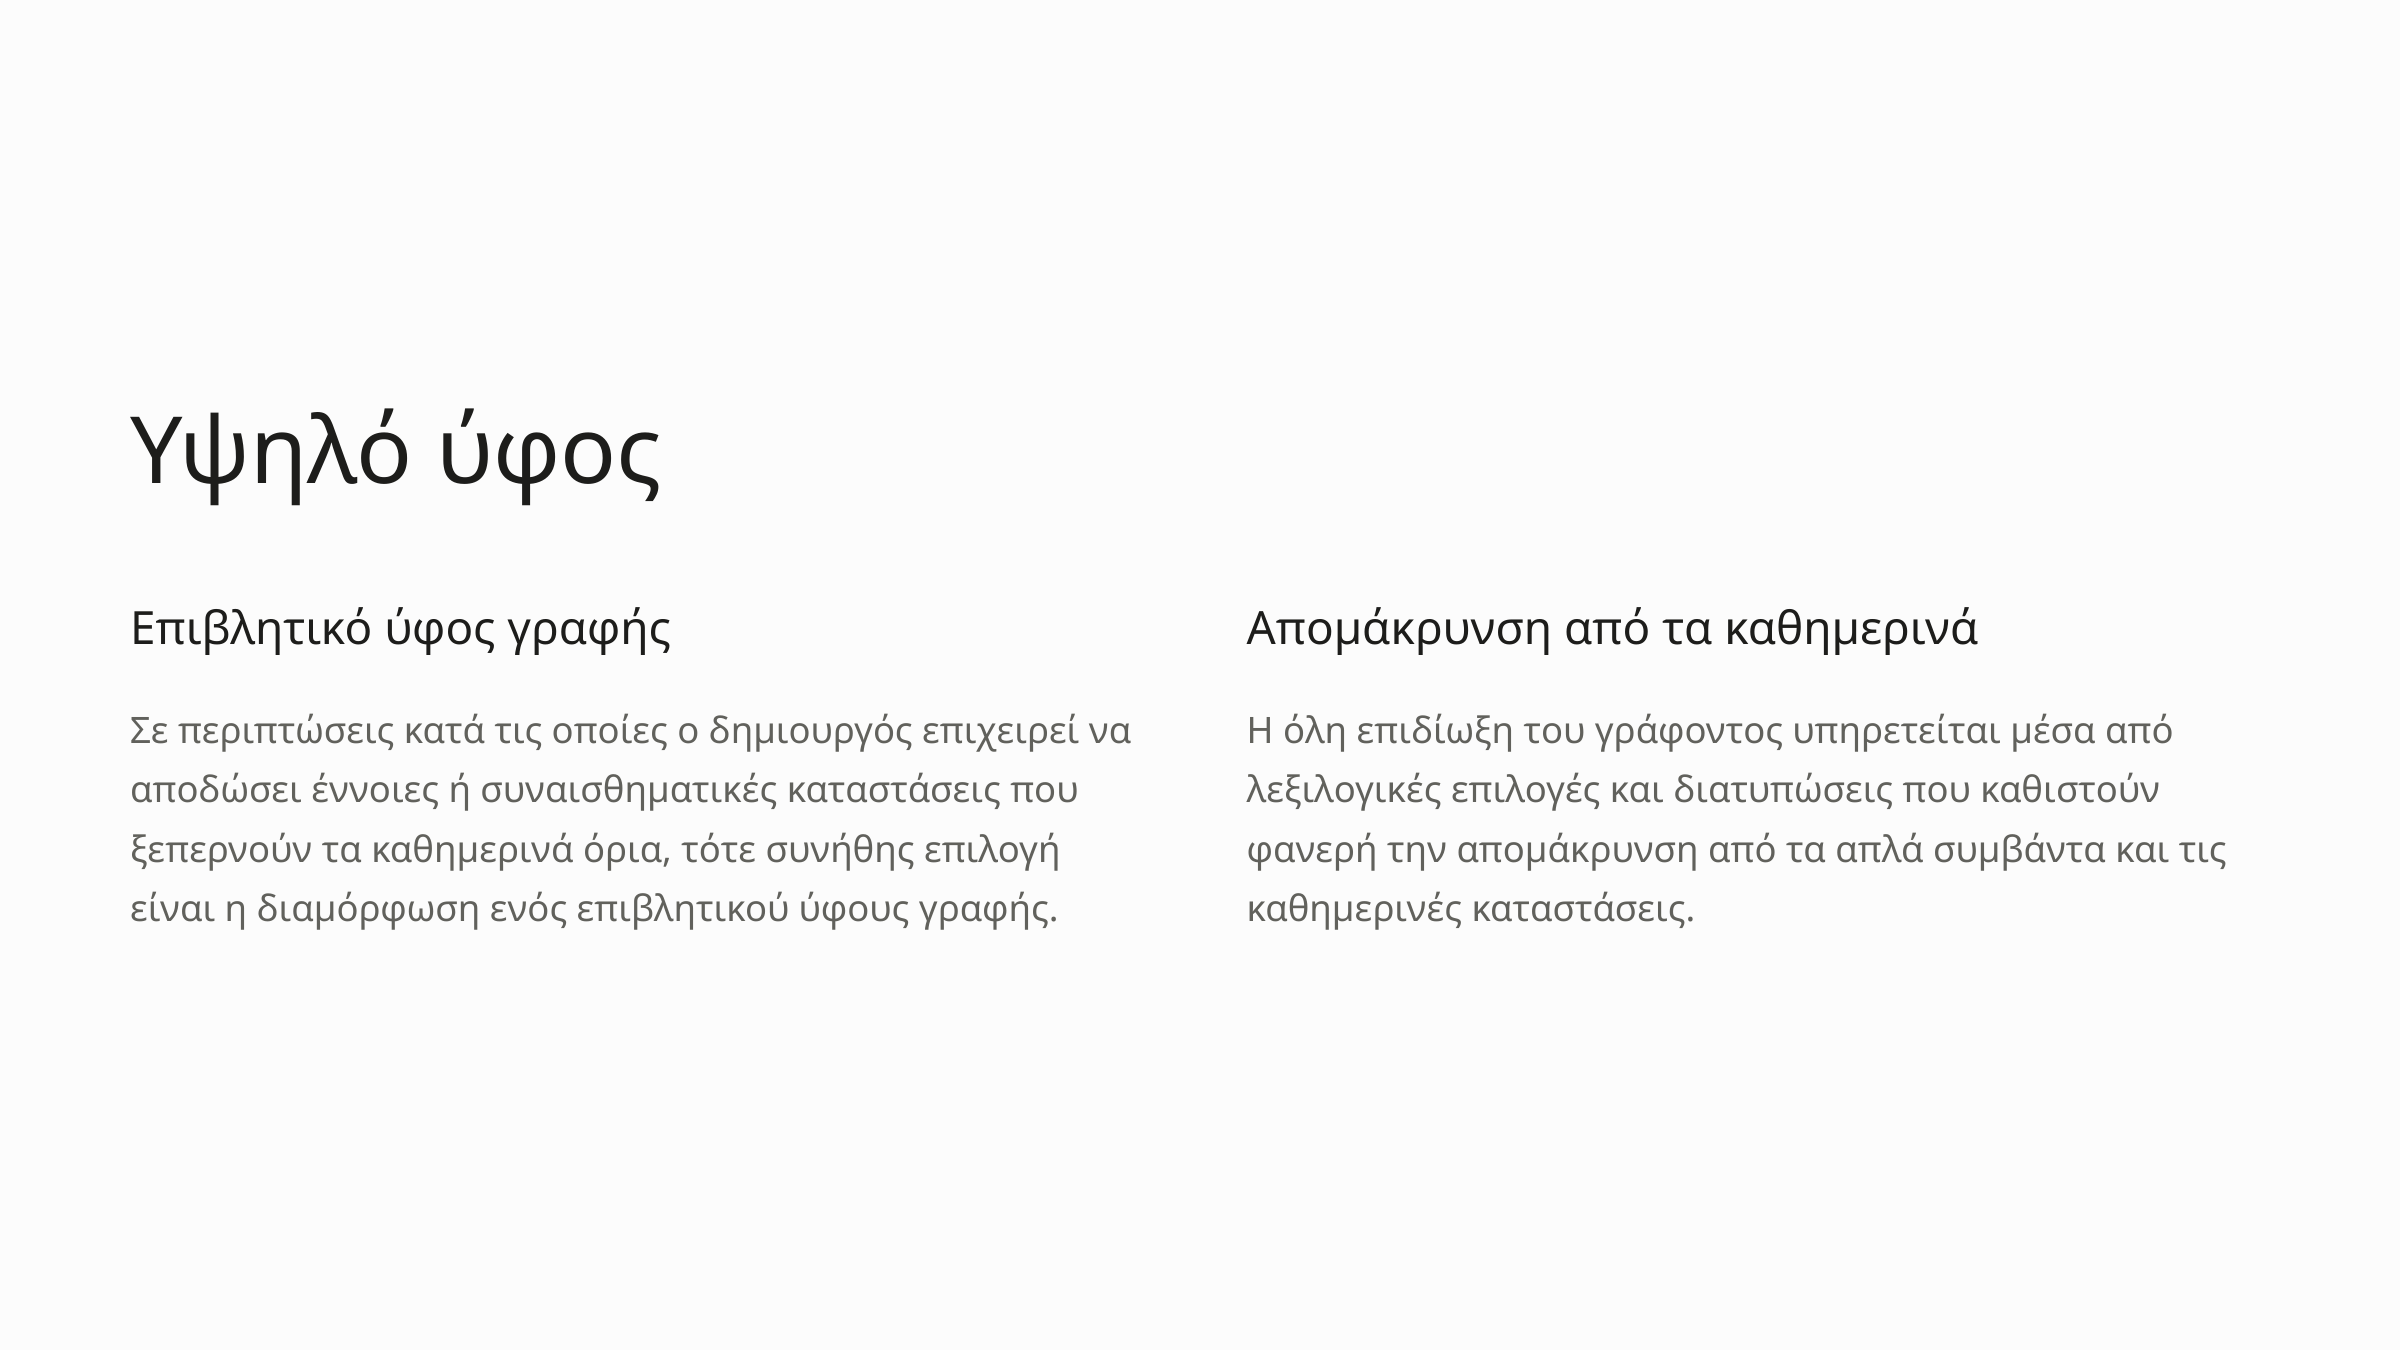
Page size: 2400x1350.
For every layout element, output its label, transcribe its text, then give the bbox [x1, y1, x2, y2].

text_box Επιβλητικό ύφος γραφής [130, 596, 674, 655]
text_box Η όλη επιδίωξη του γράφοντος υπηρετείται μέσα από λεξιλογικές επιλογές και διατυπώσεις που καθιστούν φανερή την απομάκρυνση από τα απλά συμβάντα και τις καθημερινές καταστάσεις. [1246, 691, 2271, 930]
text_box Υψηλό ύφος [130, 386, 1061, 504]
text_box Απομάκρυνση από τα καθημερινά [1246, 596, 1982, 655]
text_box Σε περιπτώσεις κατά τις οποίες ο δημιουργός επιχειρεί να αποδώσει έννοιες ή συναισθηματικές καταστάσεις που ξεπερνούν τα καθημερινά όρια, τότε συνήθης επιλογή είναι η διαμόρφωση ενός επιβλητικού ύφους γραφής. [130, 691, 1155, 930]
